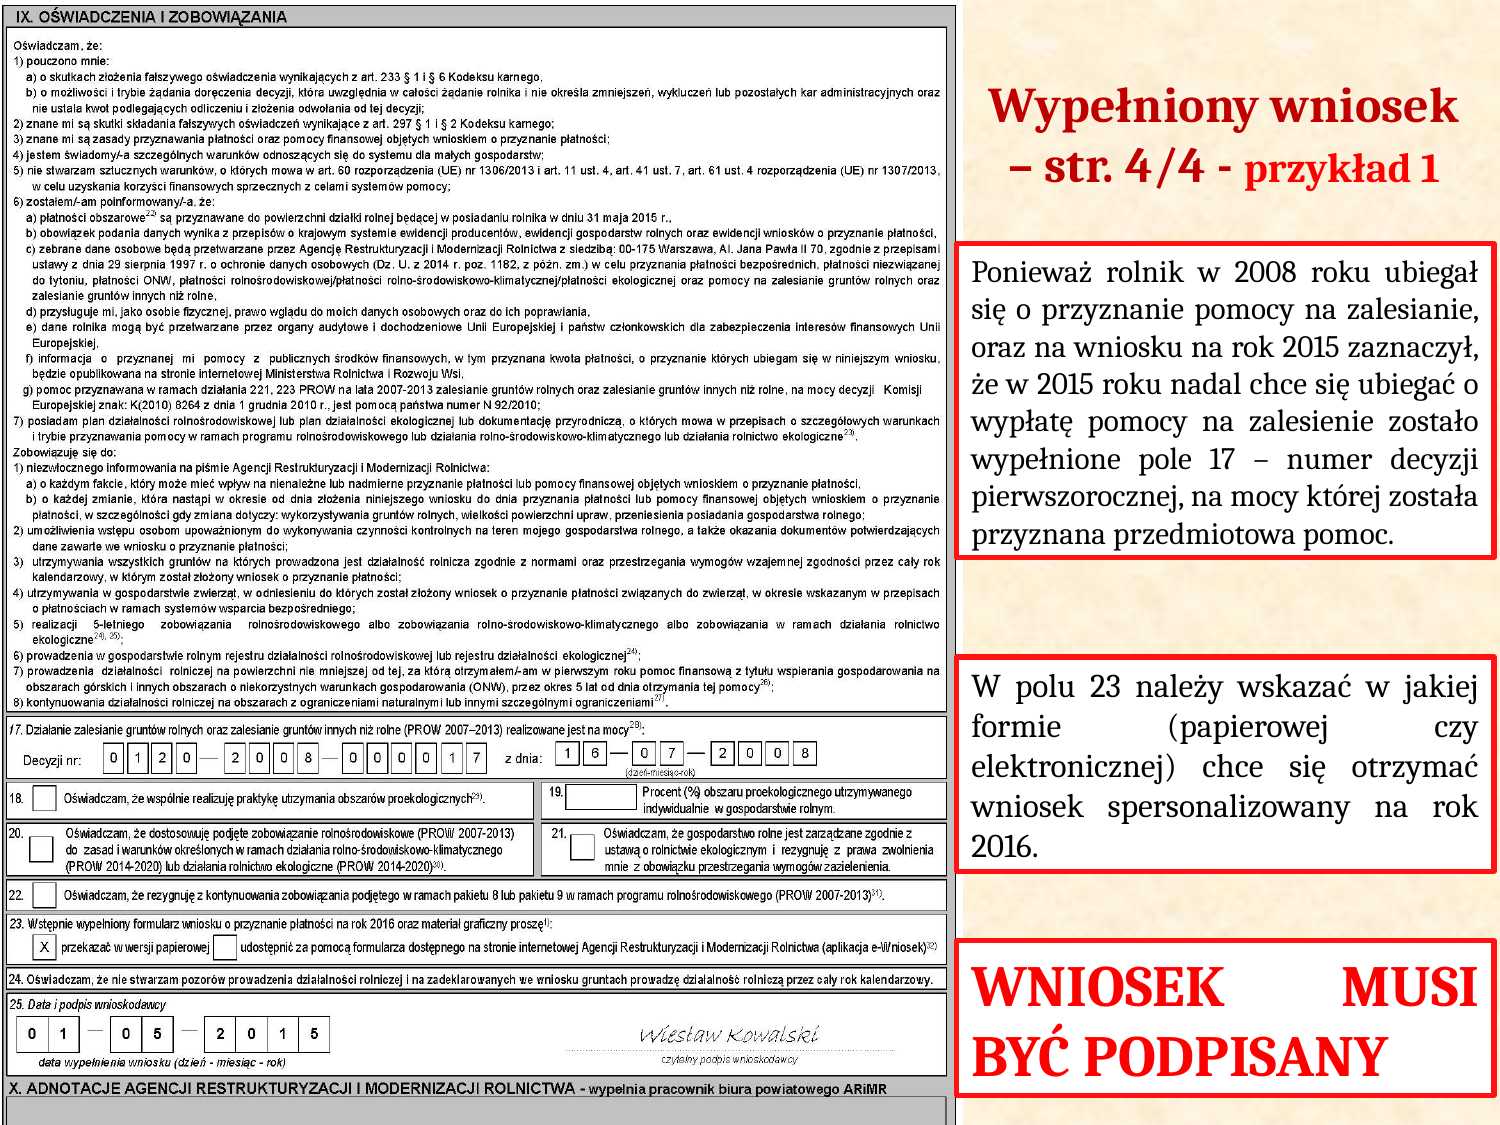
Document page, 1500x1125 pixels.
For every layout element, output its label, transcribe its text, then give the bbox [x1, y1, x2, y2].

text_box Ponieważ rolnik w 2008 roku ubiegał się o przyznanie pomocy na zalesianie, oraz na wniosku na rok 2015 zaznaczył, że w 2015 roku nadal chce się ubiegać o wypłatę pomocy na zalesienie zostało wypełnione pole 17 – numer decyzji pierwszorocznej, na mocy której została przyznana przedmiotowa pomoc. [969, 243, 1495, 558]
picture [0, 0, 1500, 1125]
text_box WNIOSEK MUSI BYĆ PODPISANY [969, 940, 1495, 1096]
text_box W polu 23 należy wskazać w jakiej formie (papierowej czy elektronicznej) chce się otrzymać wniosek spersonalizowany na rok 2016. [969, 656, 1495, 872]
title Wypełniony wniosek – str. 4/4 - przykład 1 [968, 8, 1487, 243]
